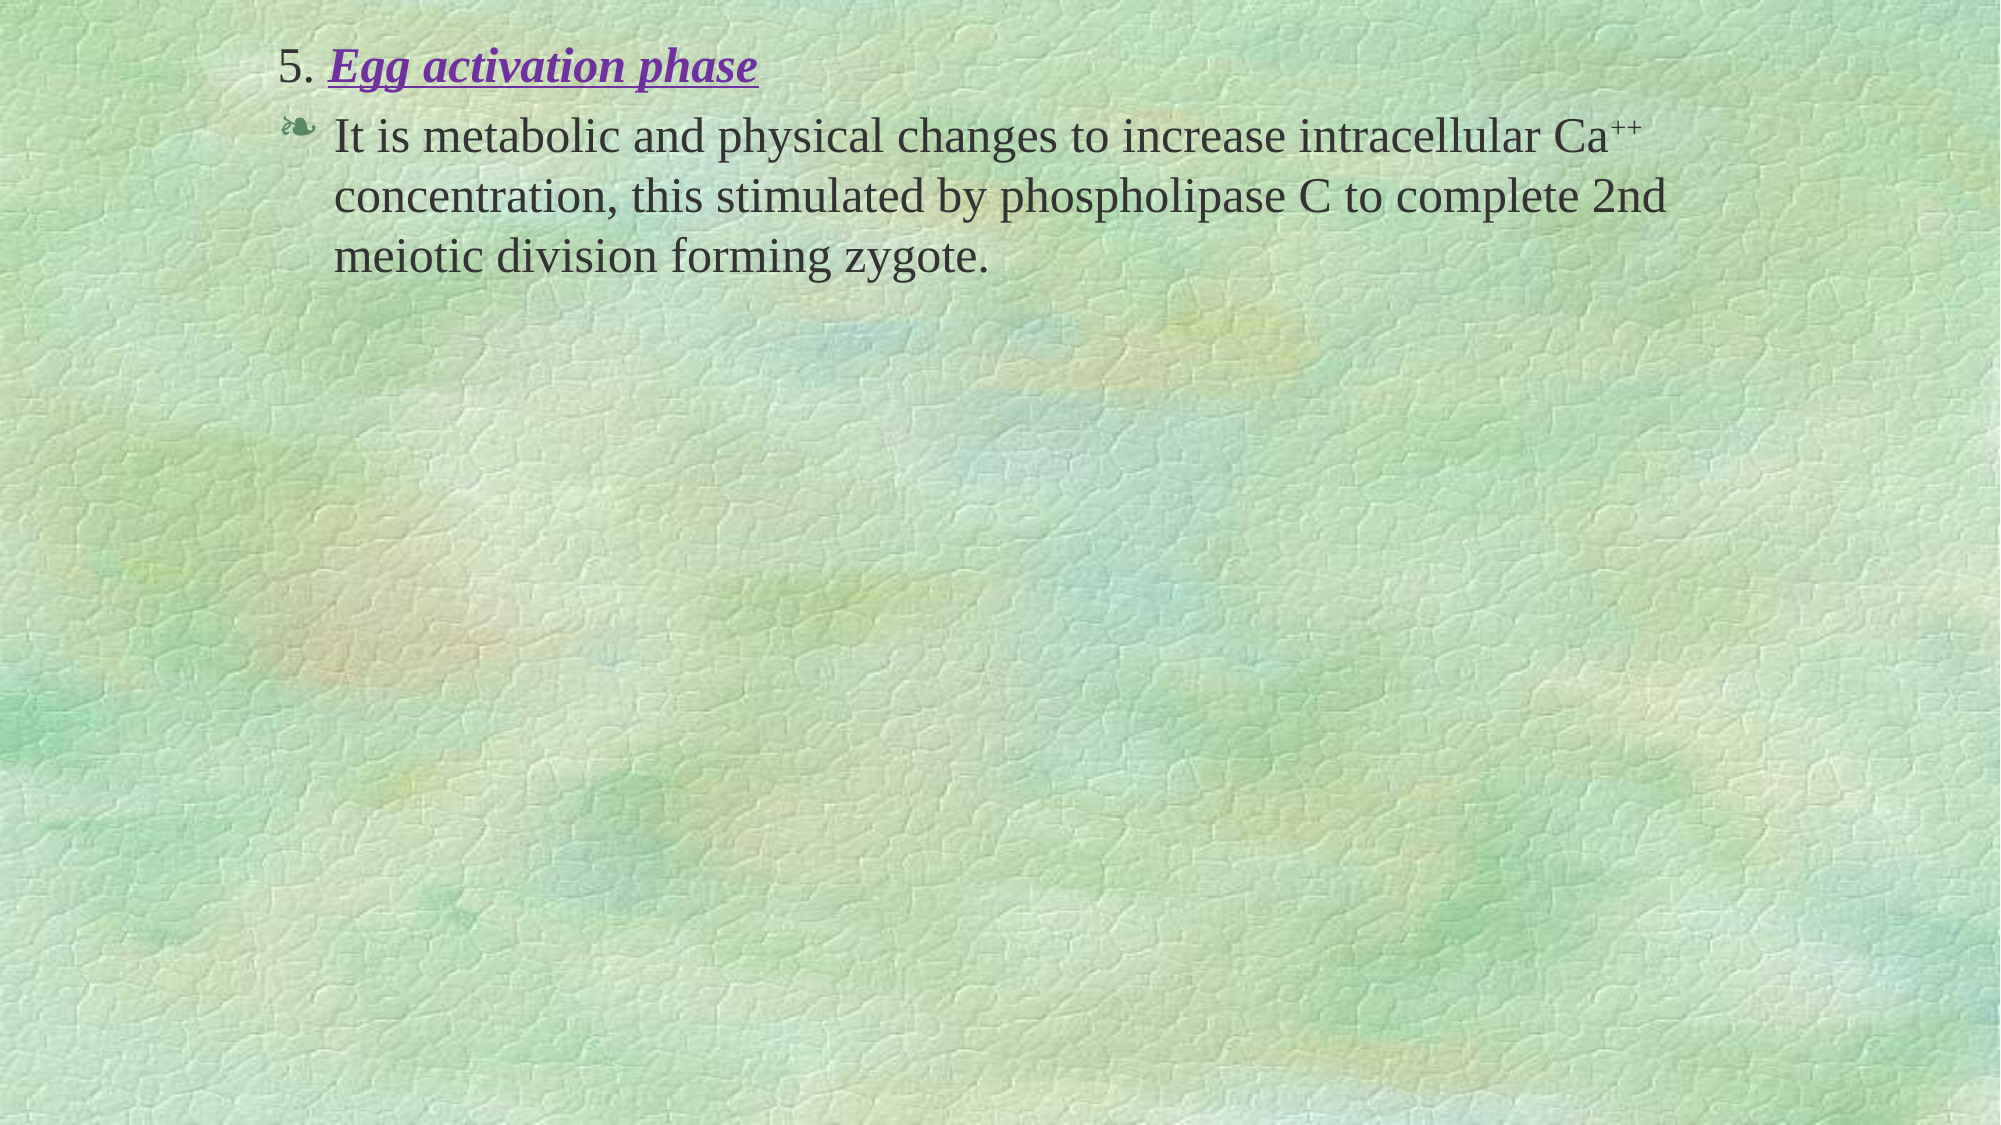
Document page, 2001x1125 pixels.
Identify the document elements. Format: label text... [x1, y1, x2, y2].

list 5. Egg activation phase It is metabolic and physical changes to increase intracellular Ca++ concentration, this stimulated by phospholipase C to complete 2nd meiotic division forming zygote. [262, 24, 1713, 988]
picture [0, 0, 2001, 1125]
